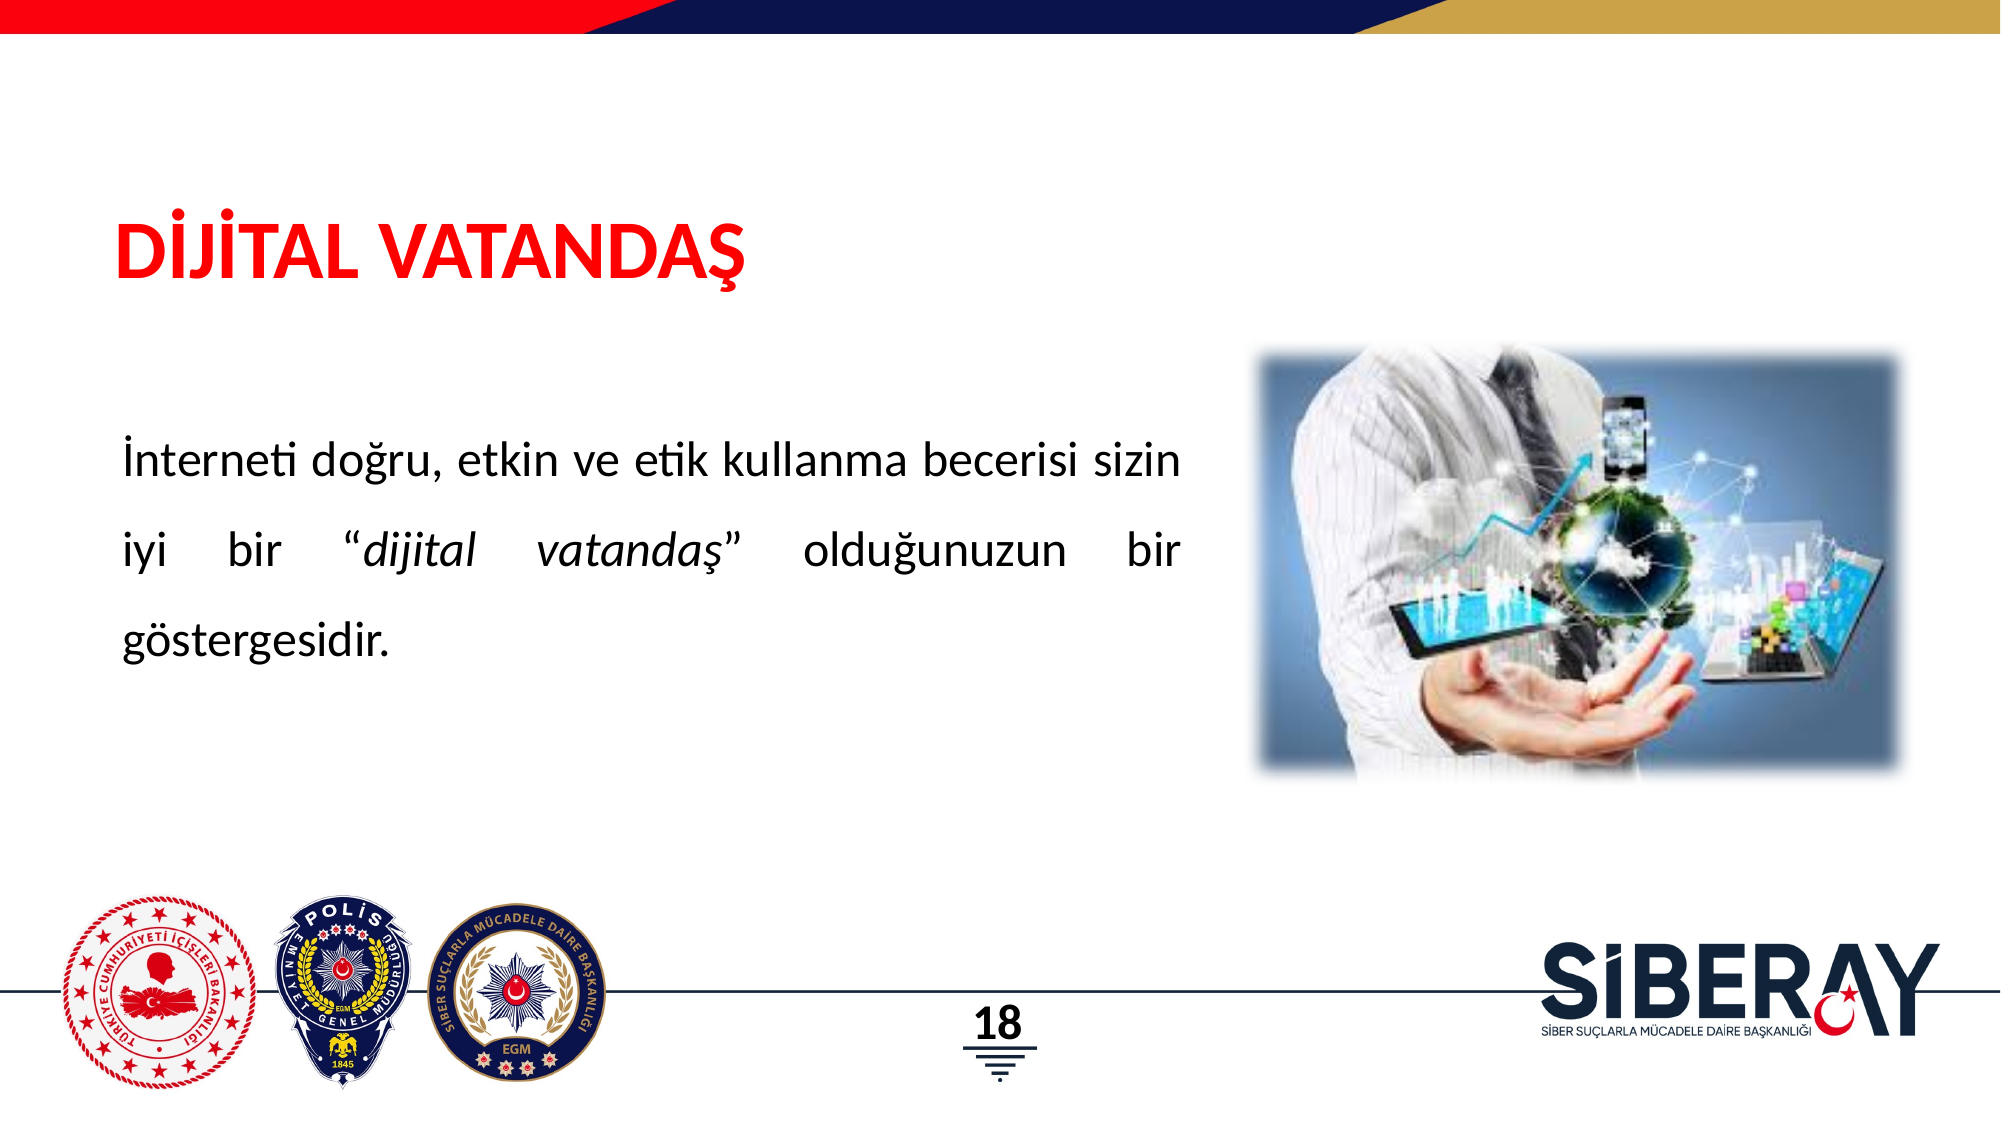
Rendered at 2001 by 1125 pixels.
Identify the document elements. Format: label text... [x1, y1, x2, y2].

picture [0, 0, 2001, 1125]
text_box 18 [954, 993, 1042, 1046]
text_box İnterneti doğru, etkin ve etik kullanma becerisi sizin iyi bir “dijital vatandaş” olduğunuzun bir göstergesidir. [107, 389, 1197, 674]
text_box DİJİTAL VATANDAŞ [27, 187, 834, 303]
